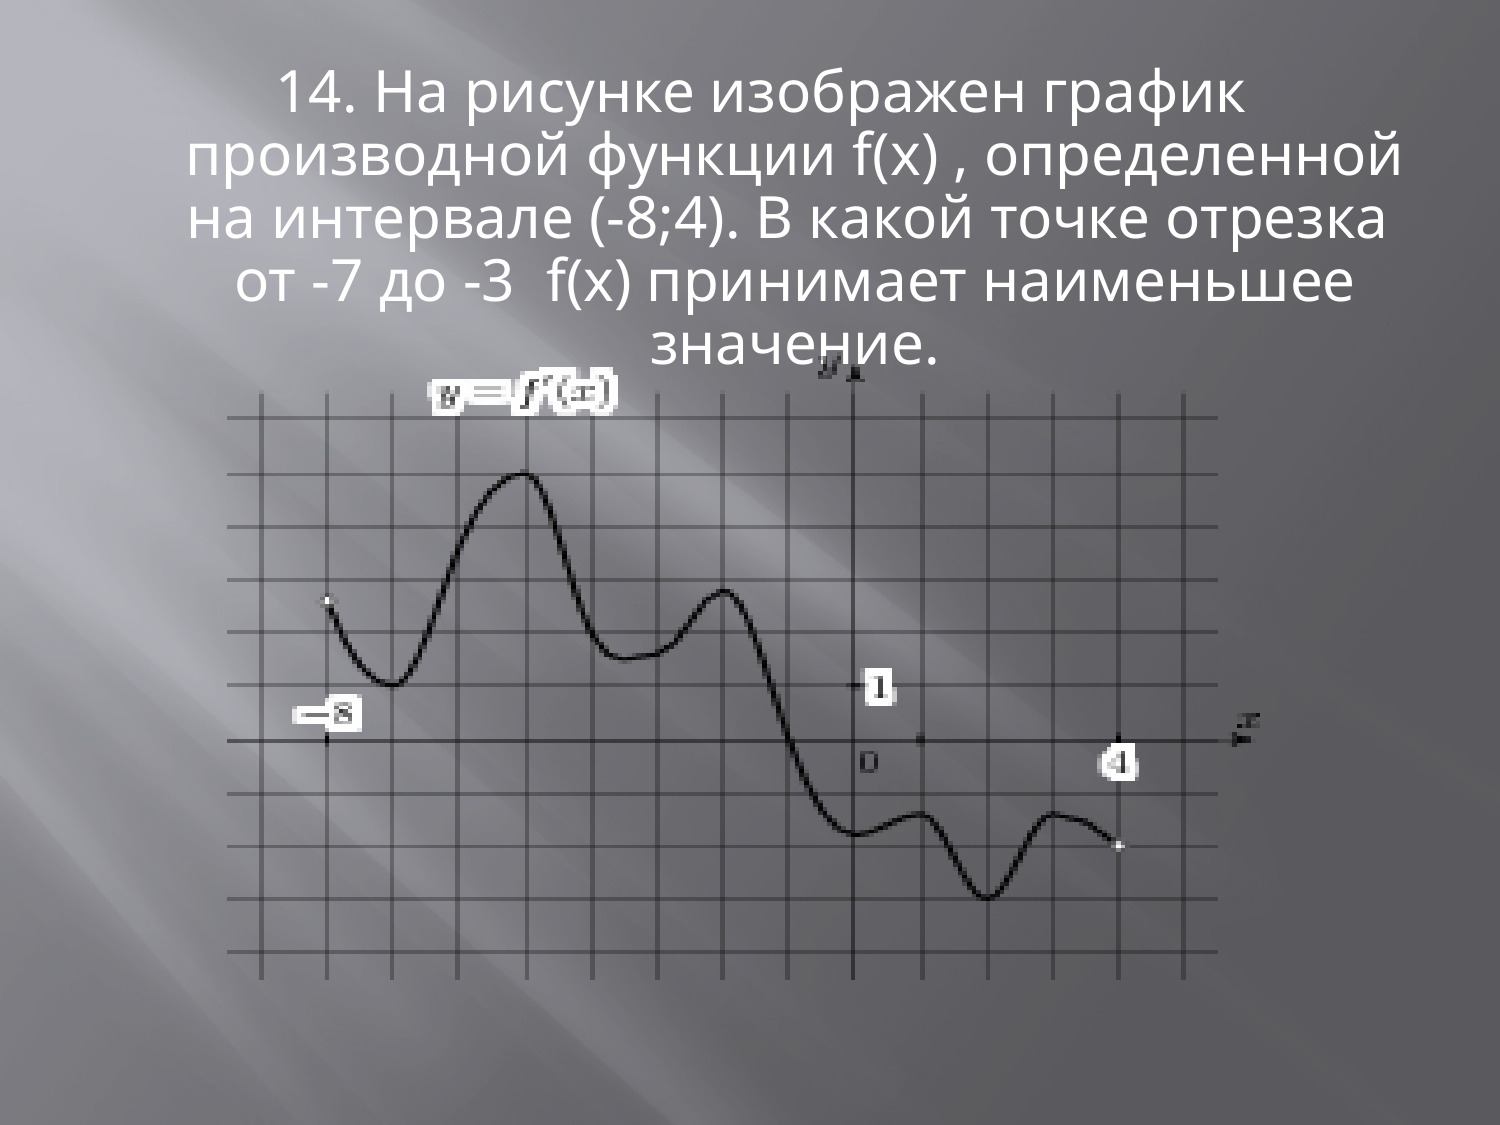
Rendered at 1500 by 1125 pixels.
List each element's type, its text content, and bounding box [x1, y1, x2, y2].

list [218, 349, 1270, 988]
list 14. На рисунке изображен график производной функции f(x) , определенной на интервале (-8;4). В какой точке отрезка от -7 до -3 f(x) принимает наименьшее значение. [75, 54, 1425, 338]
